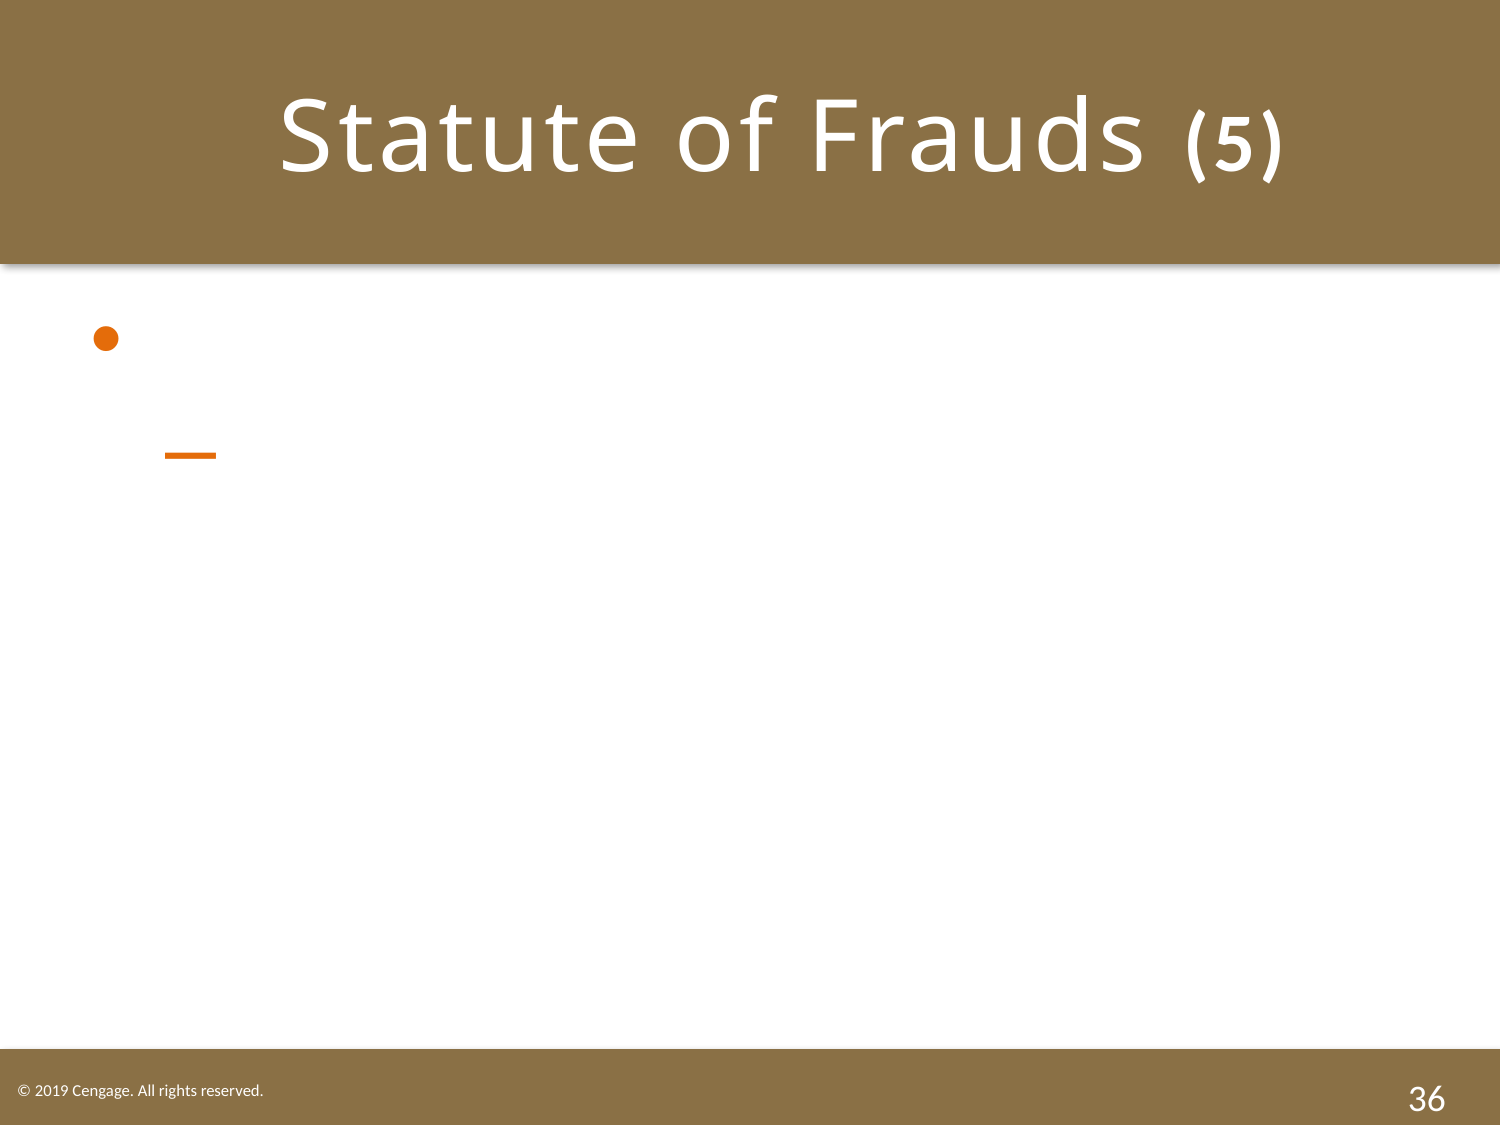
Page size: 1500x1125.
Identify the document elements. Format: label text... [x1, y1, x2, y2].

title LO4 Statute of Frauds (5) [0, 0, 1500, 264]
slide_number 36 [1110, 1074, 1461, 1119]
list Exceptions. Partial performance—oral contact enforceable to the extent performance actually took place. [75, 275, 1425, 1018]
